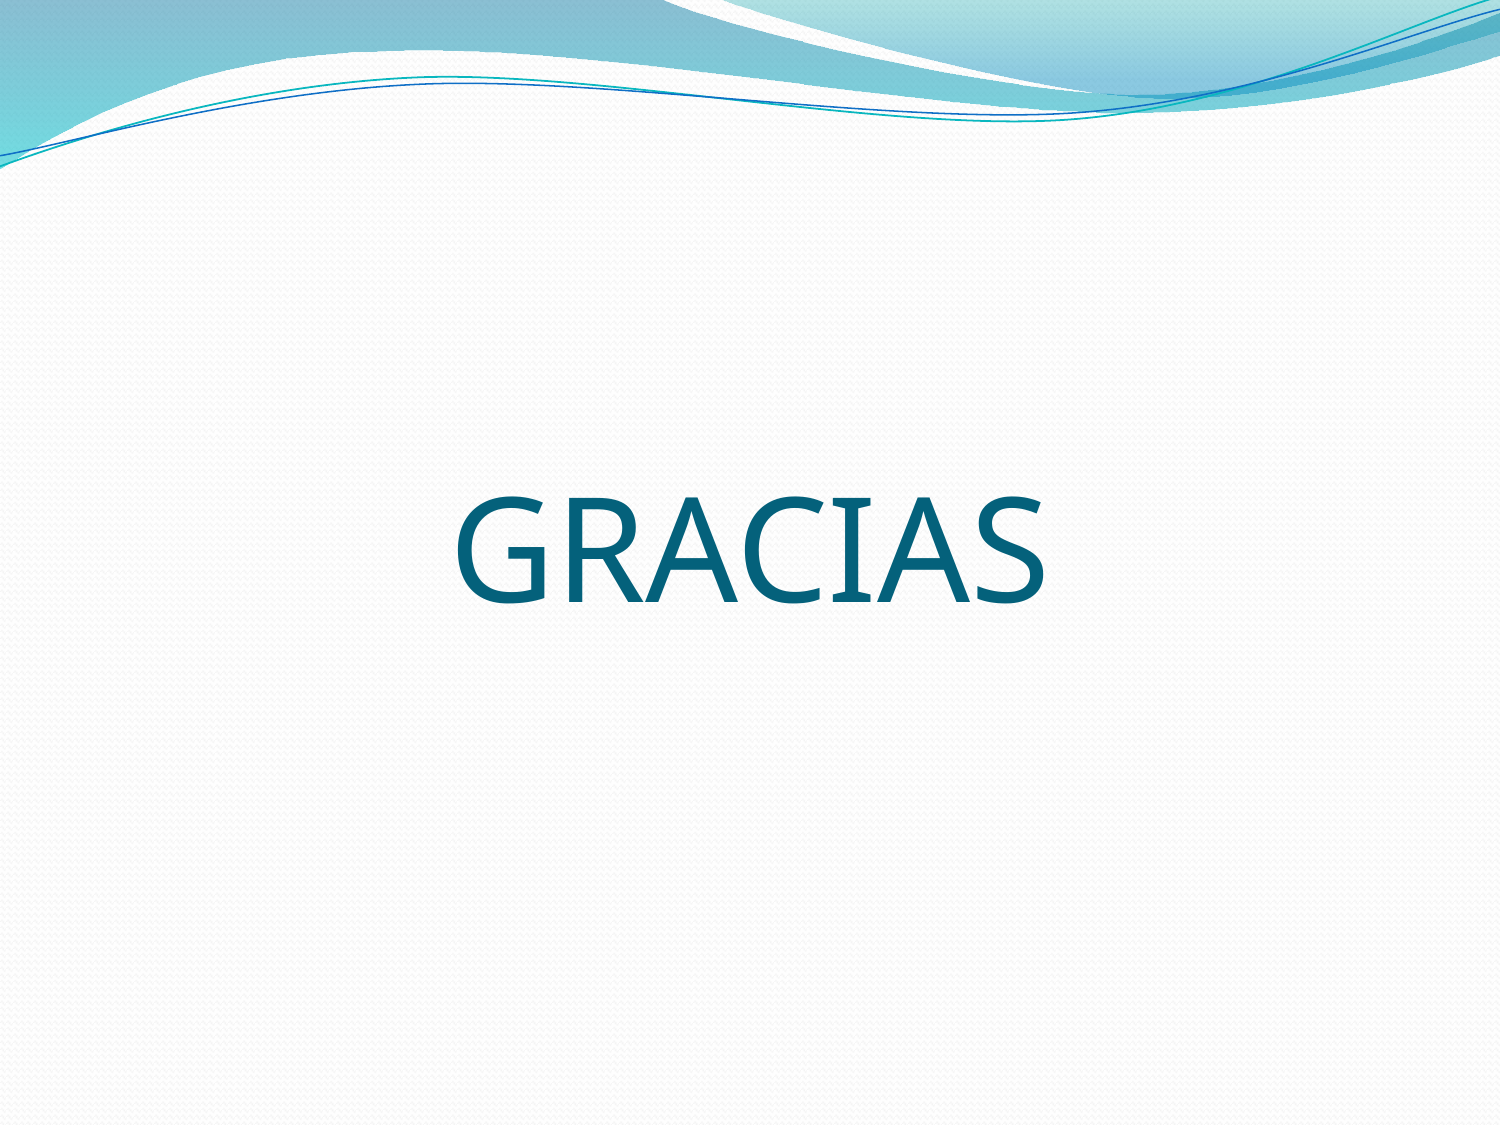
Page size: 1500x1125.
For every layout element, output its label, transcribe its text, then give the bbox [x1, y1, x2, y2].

title GRACIAS [75, 444, 1425, 632]
